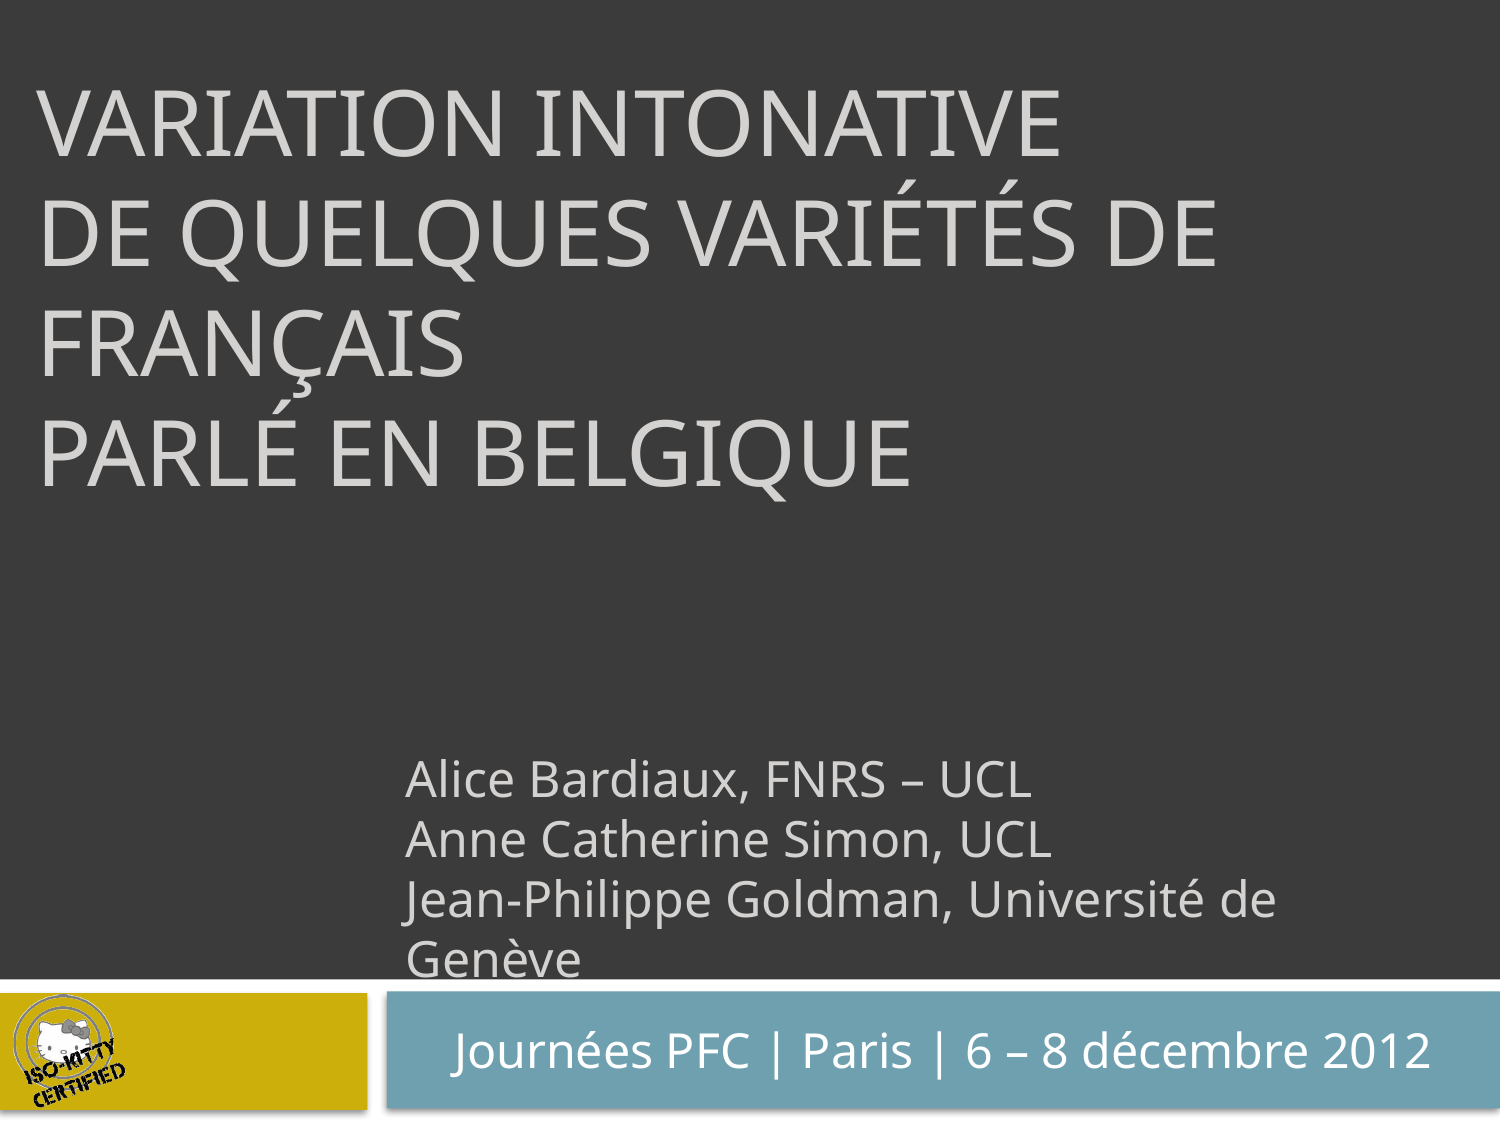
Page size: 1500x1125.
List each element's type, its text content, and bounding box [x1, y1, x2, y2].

subtitle Journées PFC | Paris | 6 – 8 décembre 2012 [387, 992, 1500, 1105]
title Variation intonative de quelques variétés de français parlé en Belgique [21, 212, 1479, 513]
picture [0, 993, 153, 1125]
text_box Alice Bardiaux, FNRS – UCL Anne Catherine Simon, UCL Jean-Philippe Goldman, Université de Genève [390, 739, 1466, 995]
